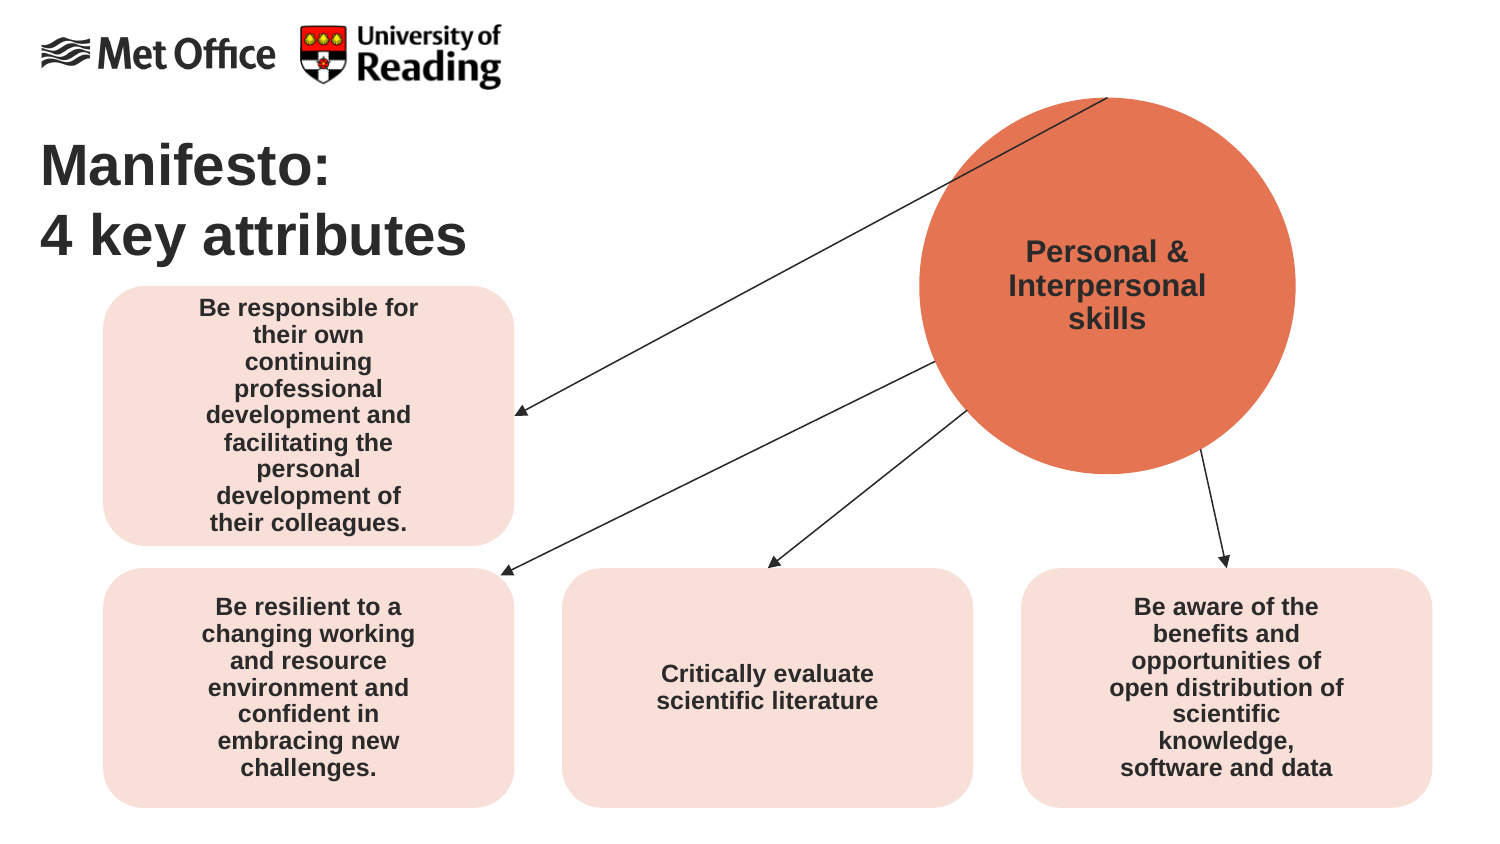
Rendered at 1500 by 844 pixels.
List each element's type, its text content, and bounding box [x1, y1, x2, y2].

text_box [1020, 448, 1433, 809]
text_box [102, 361, 936, 809]
title Manifesto: 4 key attributes [876, 121, 1414, 224]
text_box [102, 285, 920, 356]
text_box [561, 409, 974, 809]
picture [10, 6, 502, 100]
title Manifesto: 4 key attributes [29, 121, 1060, 224]
text_box Personal & Interpersonal skills [1012, 95, 1203, 121]
text_box Personal & Interpersonal skills [917, 224, 1298, 453]
